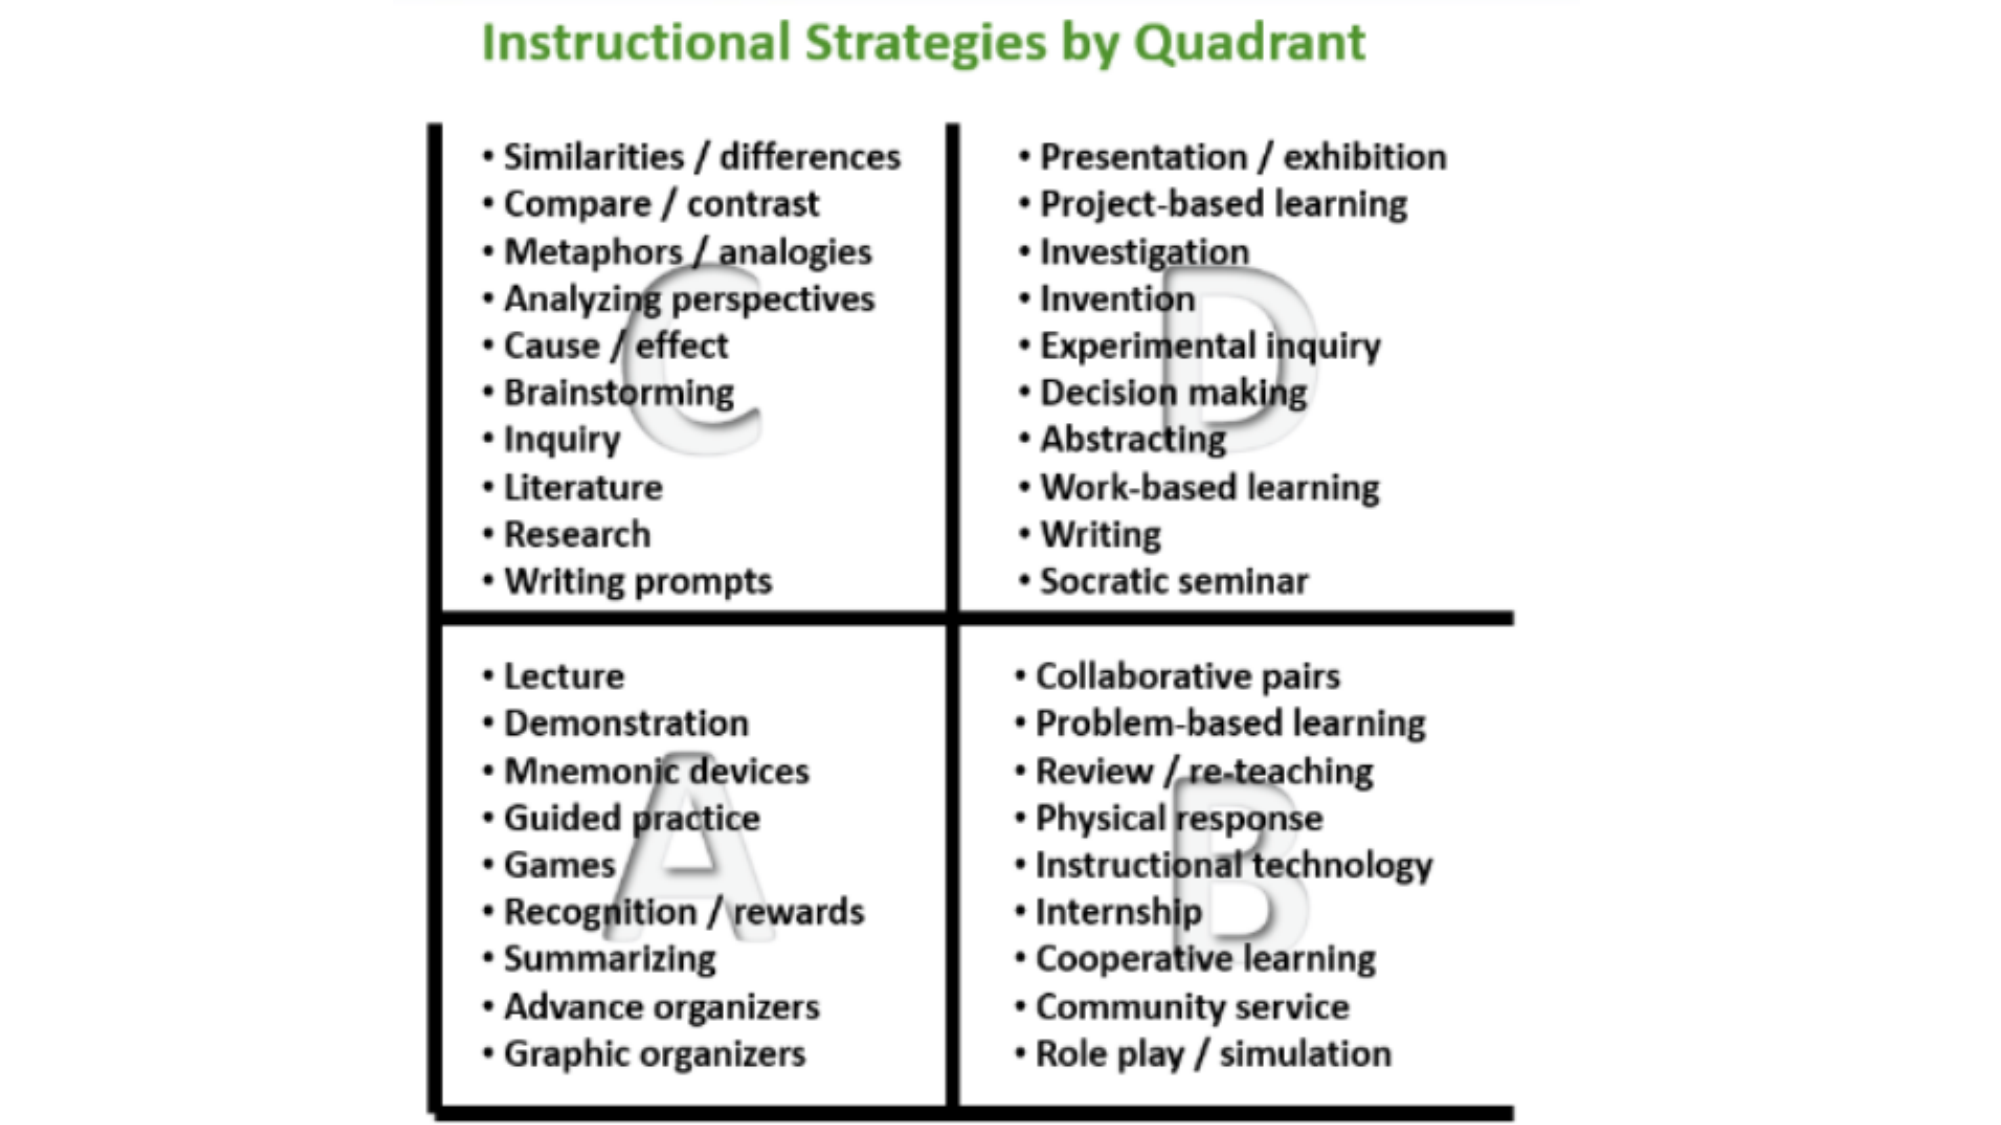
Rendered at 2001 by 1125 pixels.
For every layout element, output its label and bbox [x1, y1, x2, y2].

picture [393, 0, 1580, 1125]
